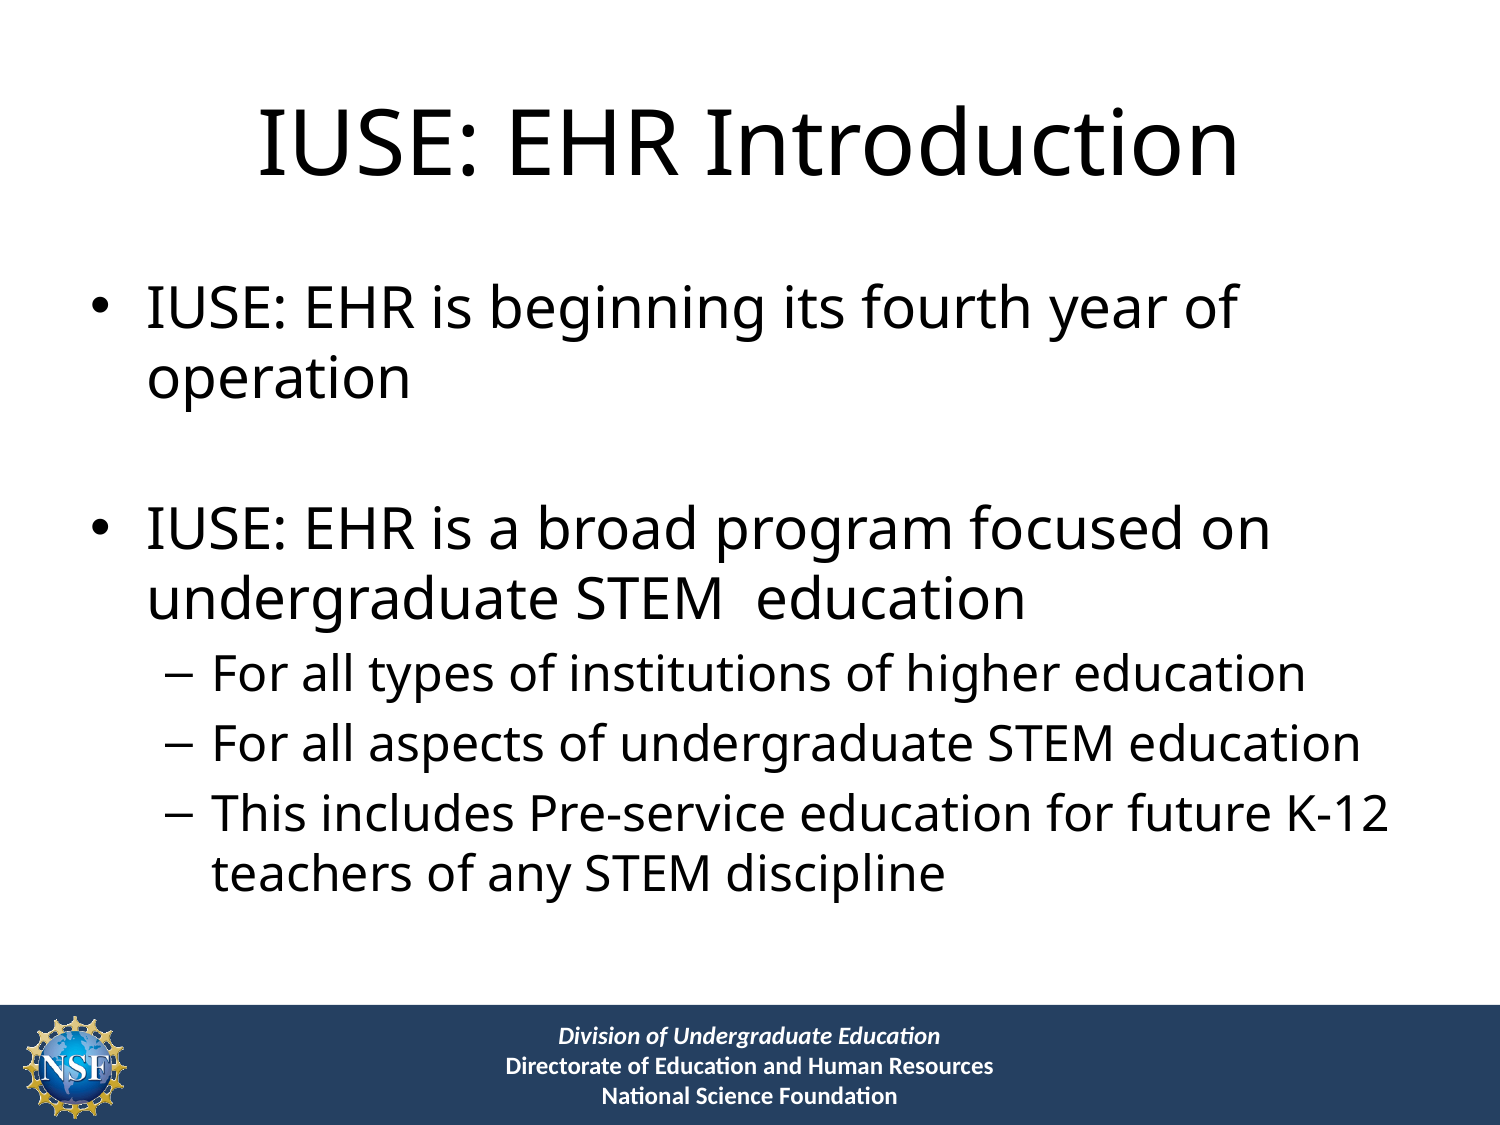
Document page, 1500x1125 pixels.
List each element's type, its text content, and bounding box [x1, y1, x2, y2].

title IUSE: EHR Introduction [75, 45, 1425, 233]
list IUSE: EHR is beginning its fourth year of operation IUSE: EHR is a broad program focused on undergraduate STEM education For all types of institutions of higher education For all aspects of undergraduate STEM education This includes Pre-service education for future K-12 teachers of any STEM discipline [75, 262, 1425, 1005]
picture [23, 1015, 127, 1119]
